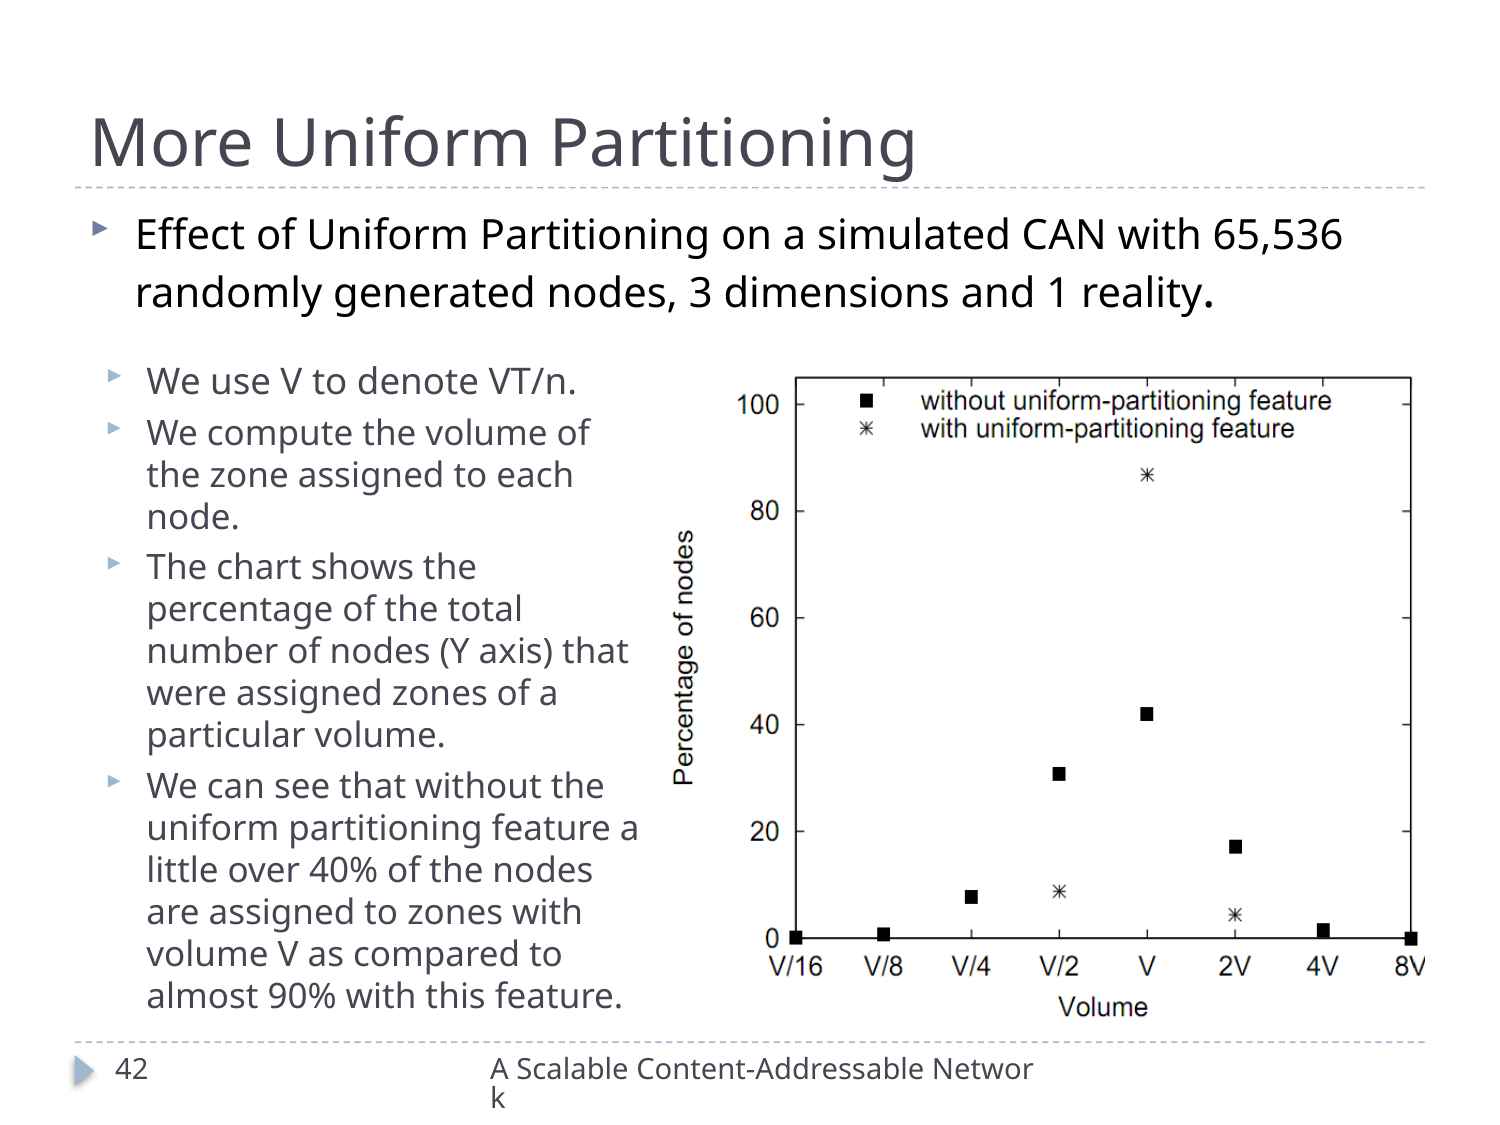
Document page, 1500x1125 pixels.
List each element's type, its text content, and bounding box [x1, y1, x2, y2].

picture [656, 368, 1426, 1028]
footer A Scalable Content-Addressable Network [475, 1042, 1051, 1103]
list Effect of Uniform Partitioning on a simulated CAN with 65,536 randomly generated nodes, 3 dimensions and 1 reality. [75, 200, 1425, 350]
title More Uniform Partitioning [75, 24, 1425, 188]
slide_number 42 [100, 1042, 426, 1103]
text_box We use V to denote VT/n. We compute the volume of the zone assigned to each node. The chart shows the percentage of the total number of nodes (Y axis) that were assigned zones of a particular volume. We can see that without the uniform partitioning feature a little over 40% of the nodes are assigned to zones with volume V as compared to almost 90% with this feature. [49, 350, 657, 1028]
